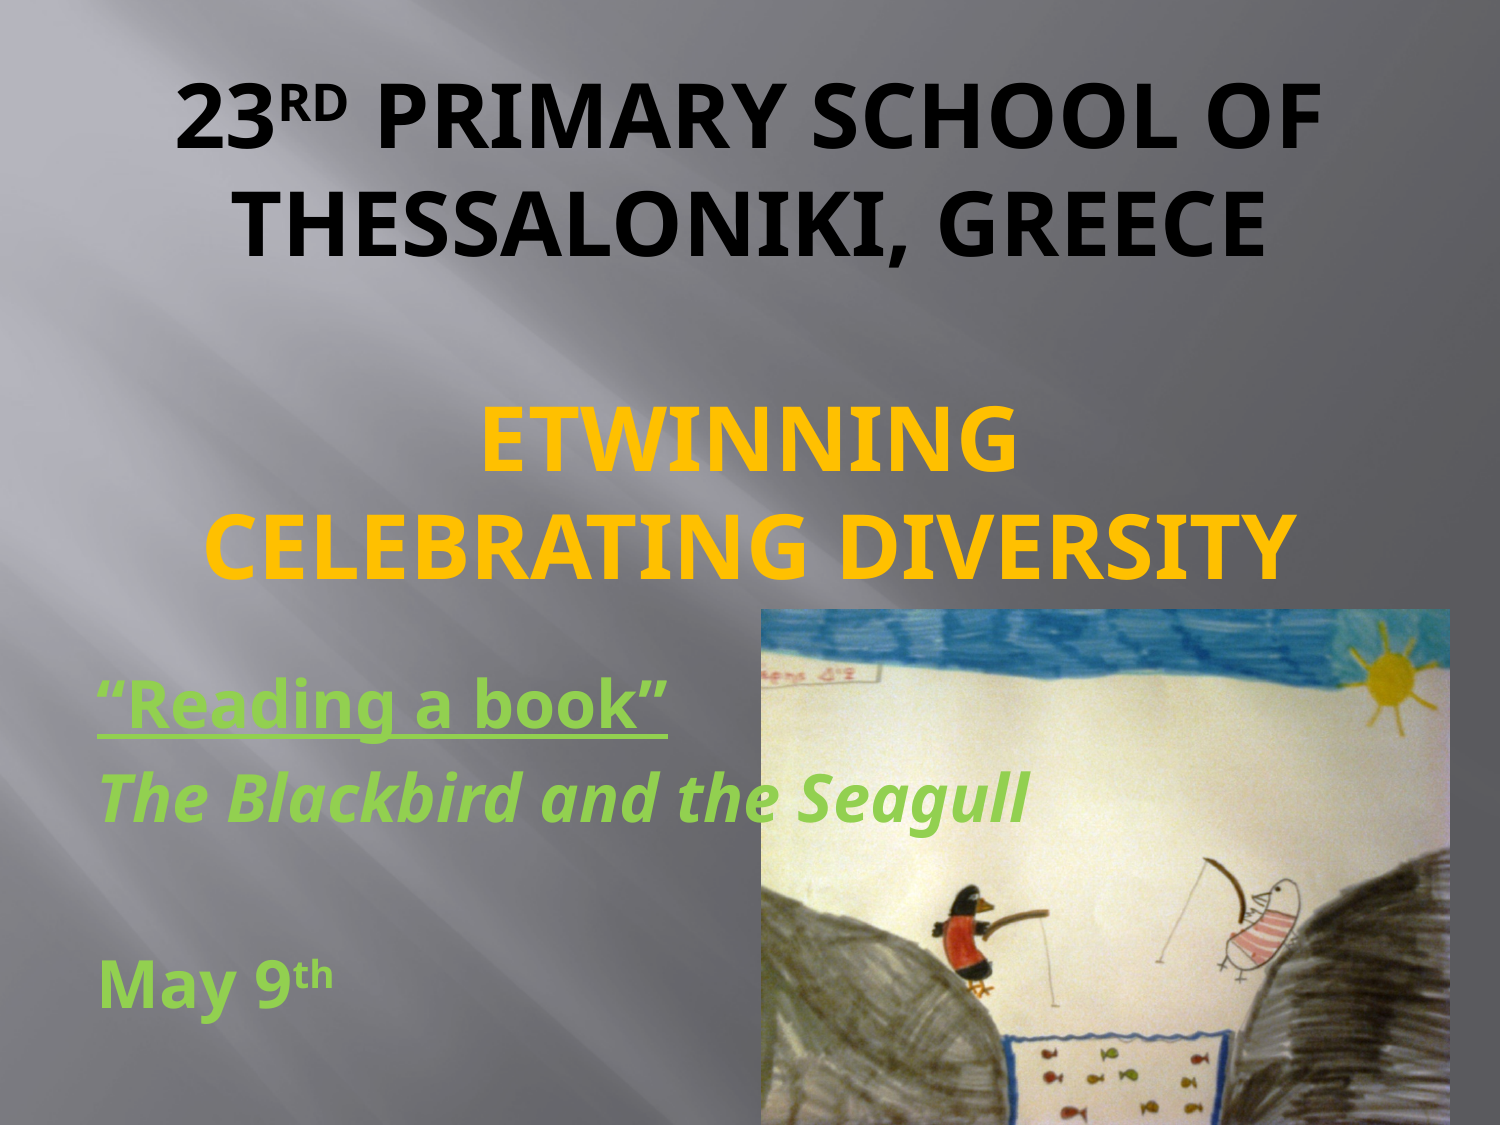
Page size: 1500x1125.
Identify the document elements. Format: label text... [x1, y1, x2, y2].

subtitle “Reading a book” The Blackbird and the Seagull May 9th [82, 585, 1275, 1032]
picture [761, 609, 1450, 1125]
title 23rd Primary School of Thessaloniki, Greece eTwinning Celebrating Diversity [112, 46, 1388, 598]
